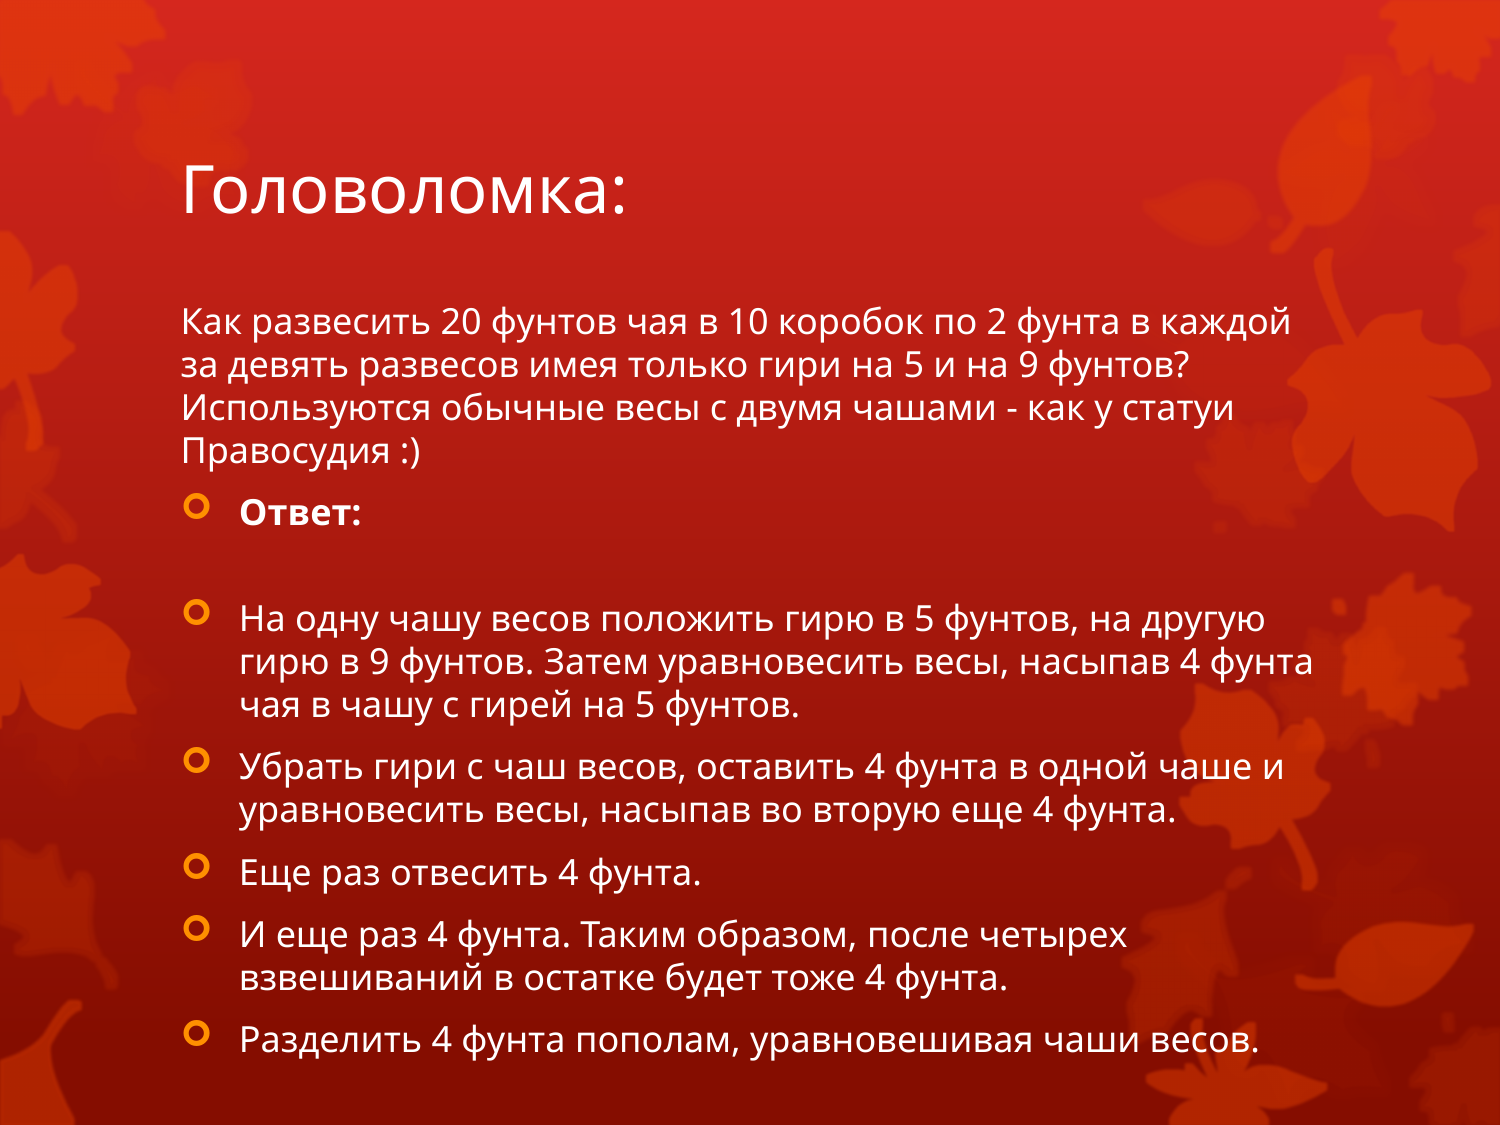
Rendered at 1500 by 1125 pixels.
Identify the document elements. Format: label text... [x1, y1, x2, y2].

title Головоломка: [165, 110, 1335, 263]
list Как развесить 20 фунтов чая в 10 коробок по 2 фунта в каждой за девять развесов имея только гири на 5 и на 9 фунтов? Используются обычные весы с двумя чашами - как у статуи Правосудия :) Ответ: На одну чашу весов положить гирю в 5 фунтов, на другую гирю в 9 фунтов. Затем уравновесить весы, насыпав 4 фунта чая в чашу с гирей на 5 фунтов. Убрать гири с чаш весов, оставить 4 фунта в одной чаше и уравновесить весы, насыпав во вторую еще 4 фунта. Еще раз отвесить 4 фунта. И еще раз 4 фунта. Таким образом, после четырех взвешиваний в остатке будет тоже 4 фунта. Разделить 4 фунта пополам, уравновешивая чаши весов. [165, 290, 1335, 1071]
